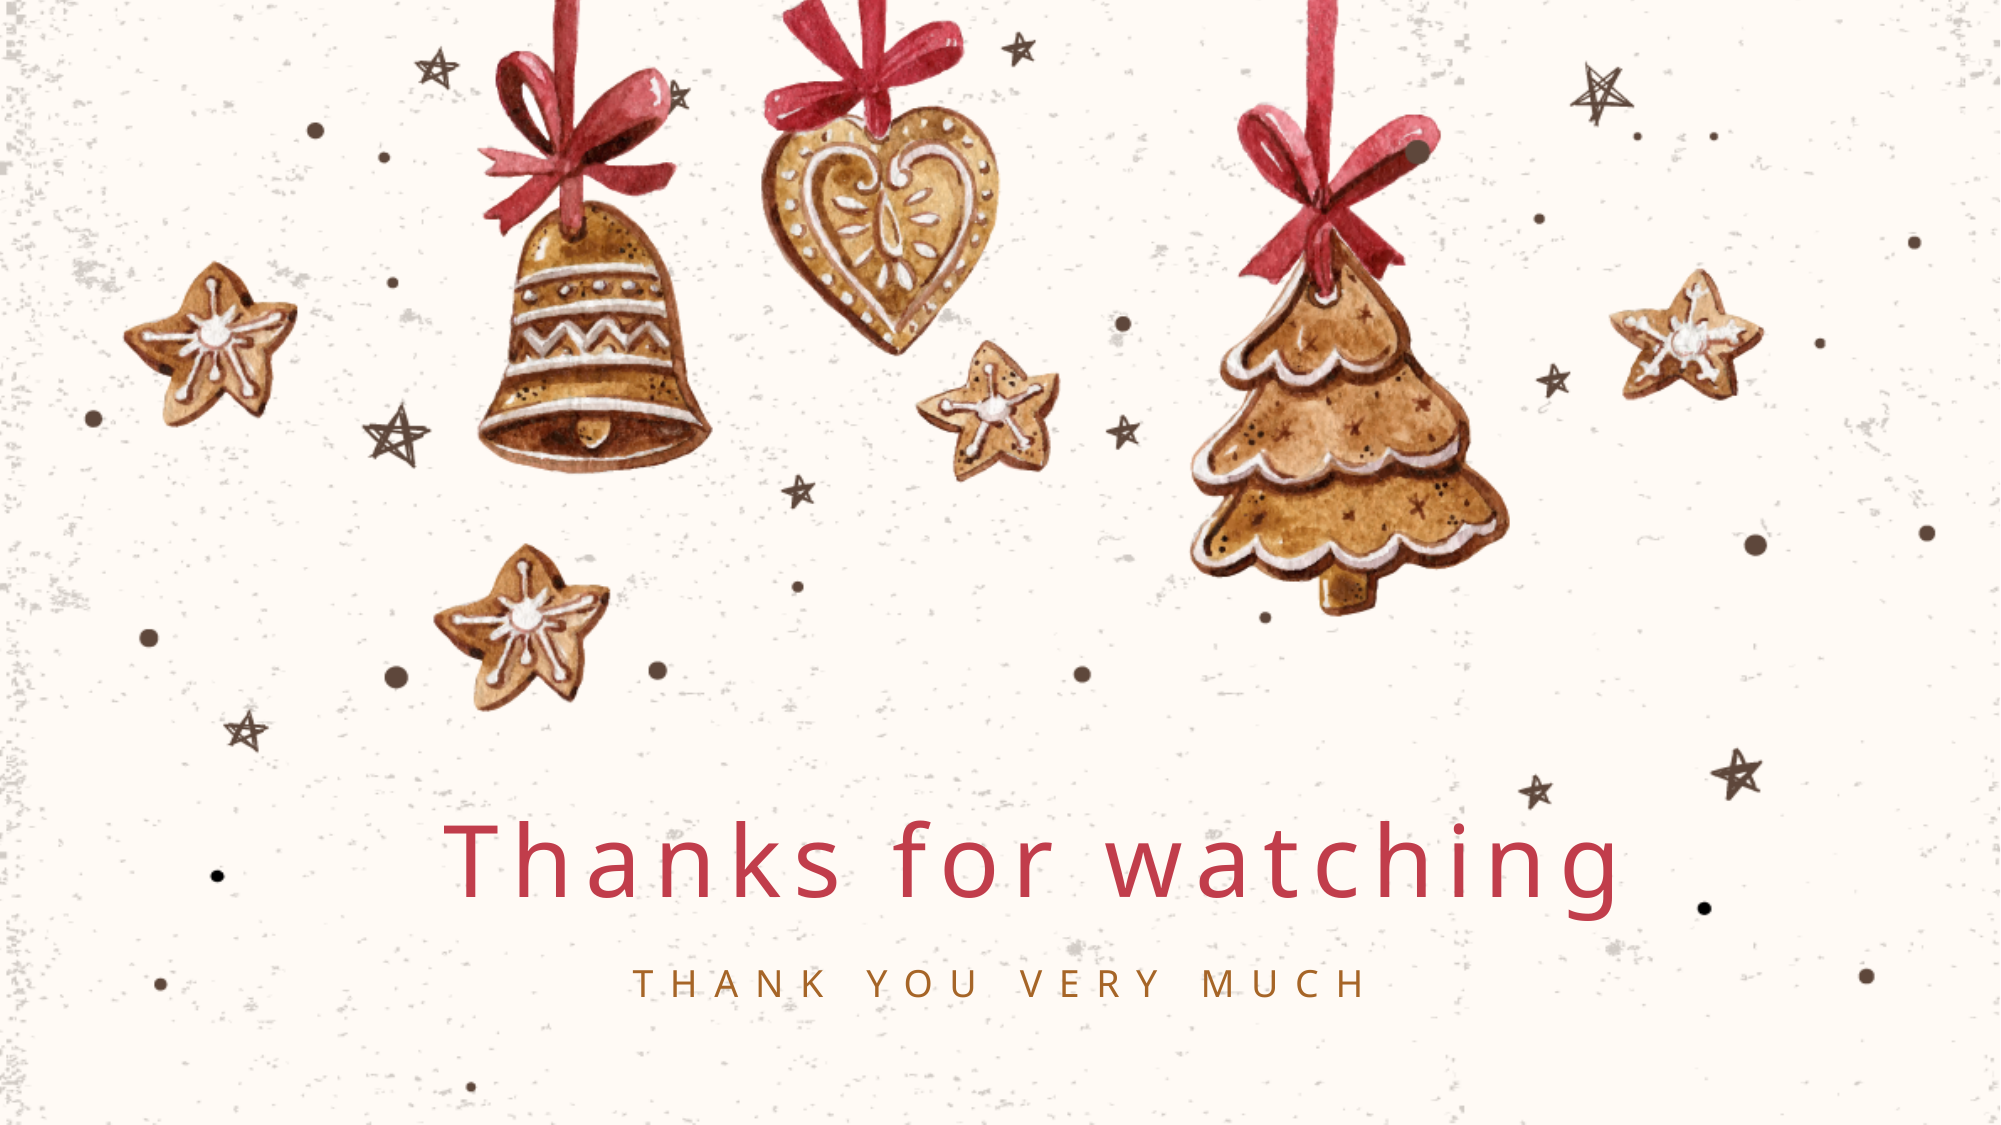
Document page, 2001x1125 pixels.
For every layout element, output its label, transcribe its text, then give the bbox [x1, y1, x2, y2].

text_box Thanks for watching [428, 790, 1638, 925]
picture [0, 0, 2001, 1125]
text_box THANK YOU VERY MUCH [617, 952, 1379, 1013]
